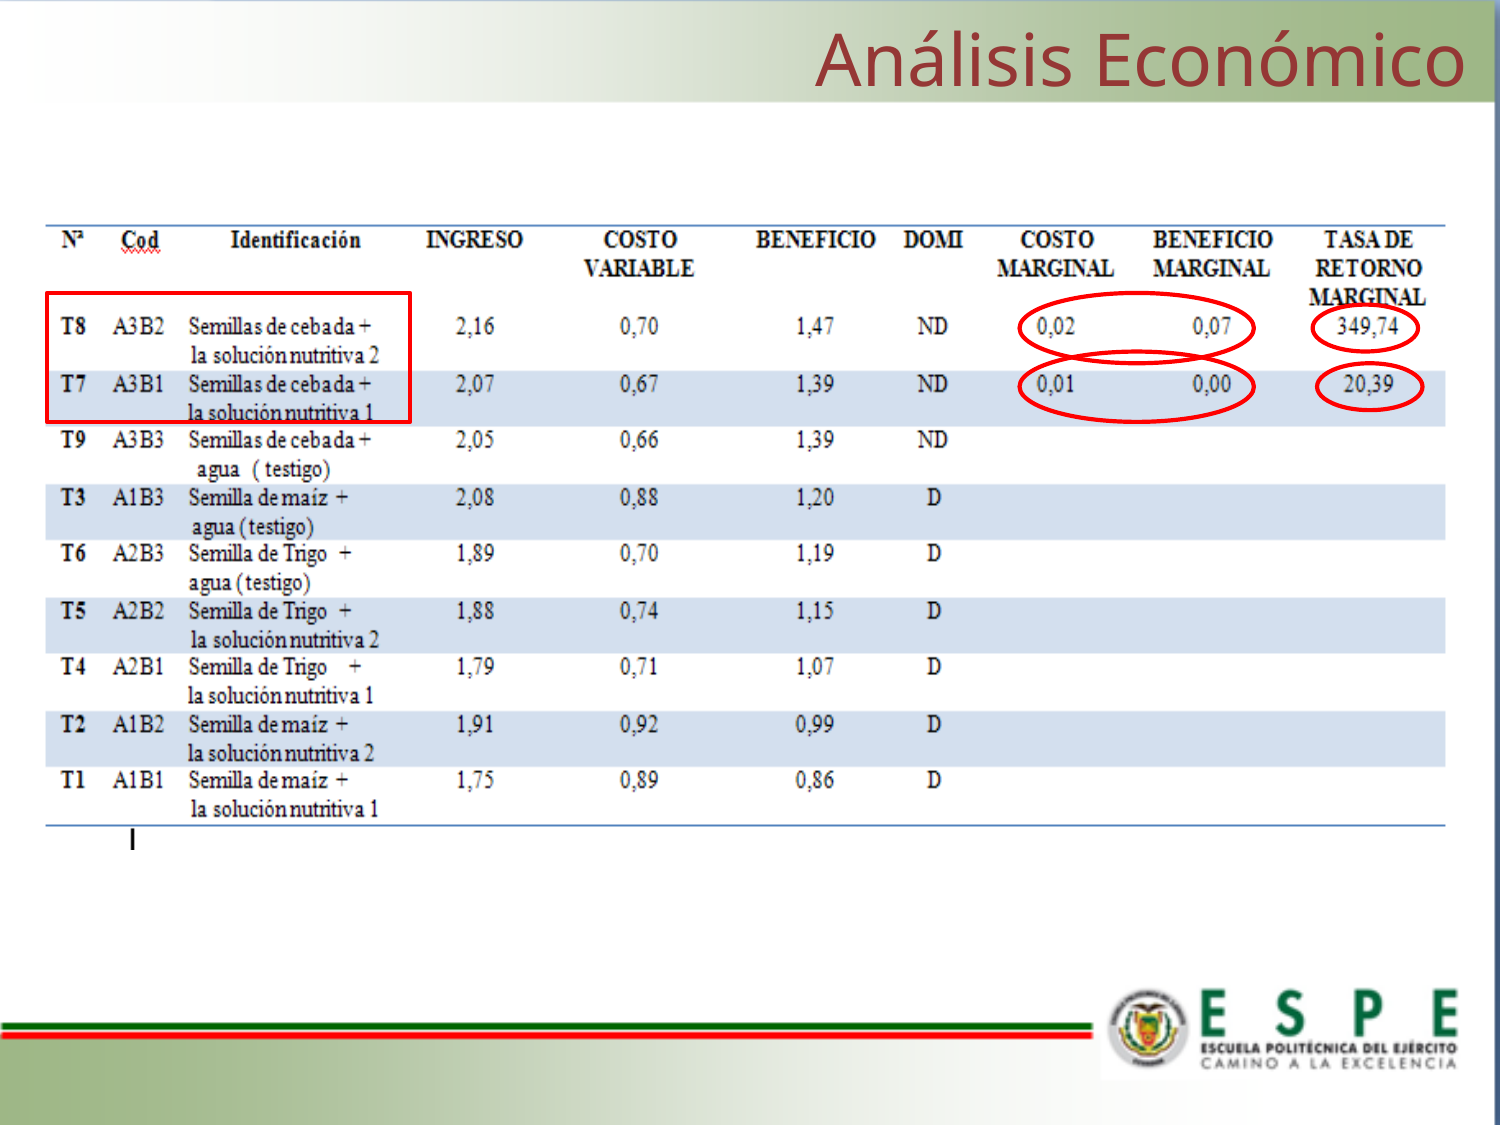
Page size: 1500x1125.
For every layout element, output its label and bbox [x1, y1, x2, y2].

picture [0, 0, 1500, 1125]
list [41, 204, 1449, 850]
